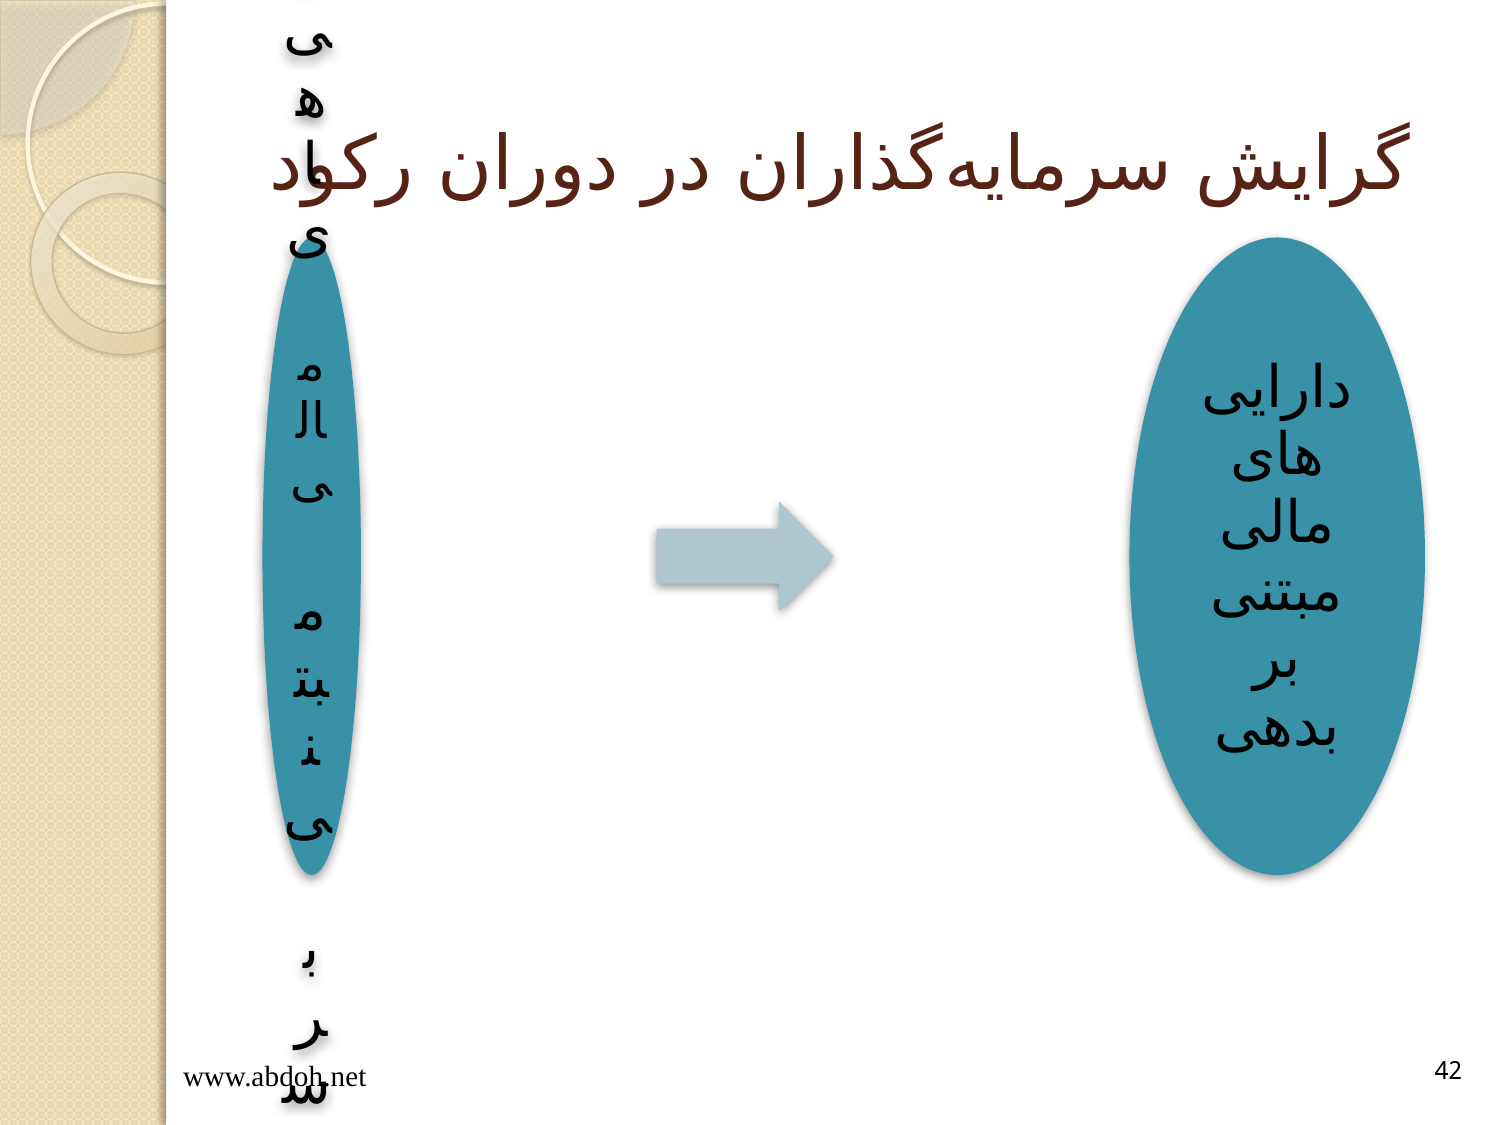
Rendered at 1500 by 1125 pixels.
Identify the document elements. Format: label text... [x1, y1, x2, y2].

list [262, 237, 1426, 876]
title گرایش سرمایه‌گذاران در دوران رکود [225, 87, 1455, 233]
